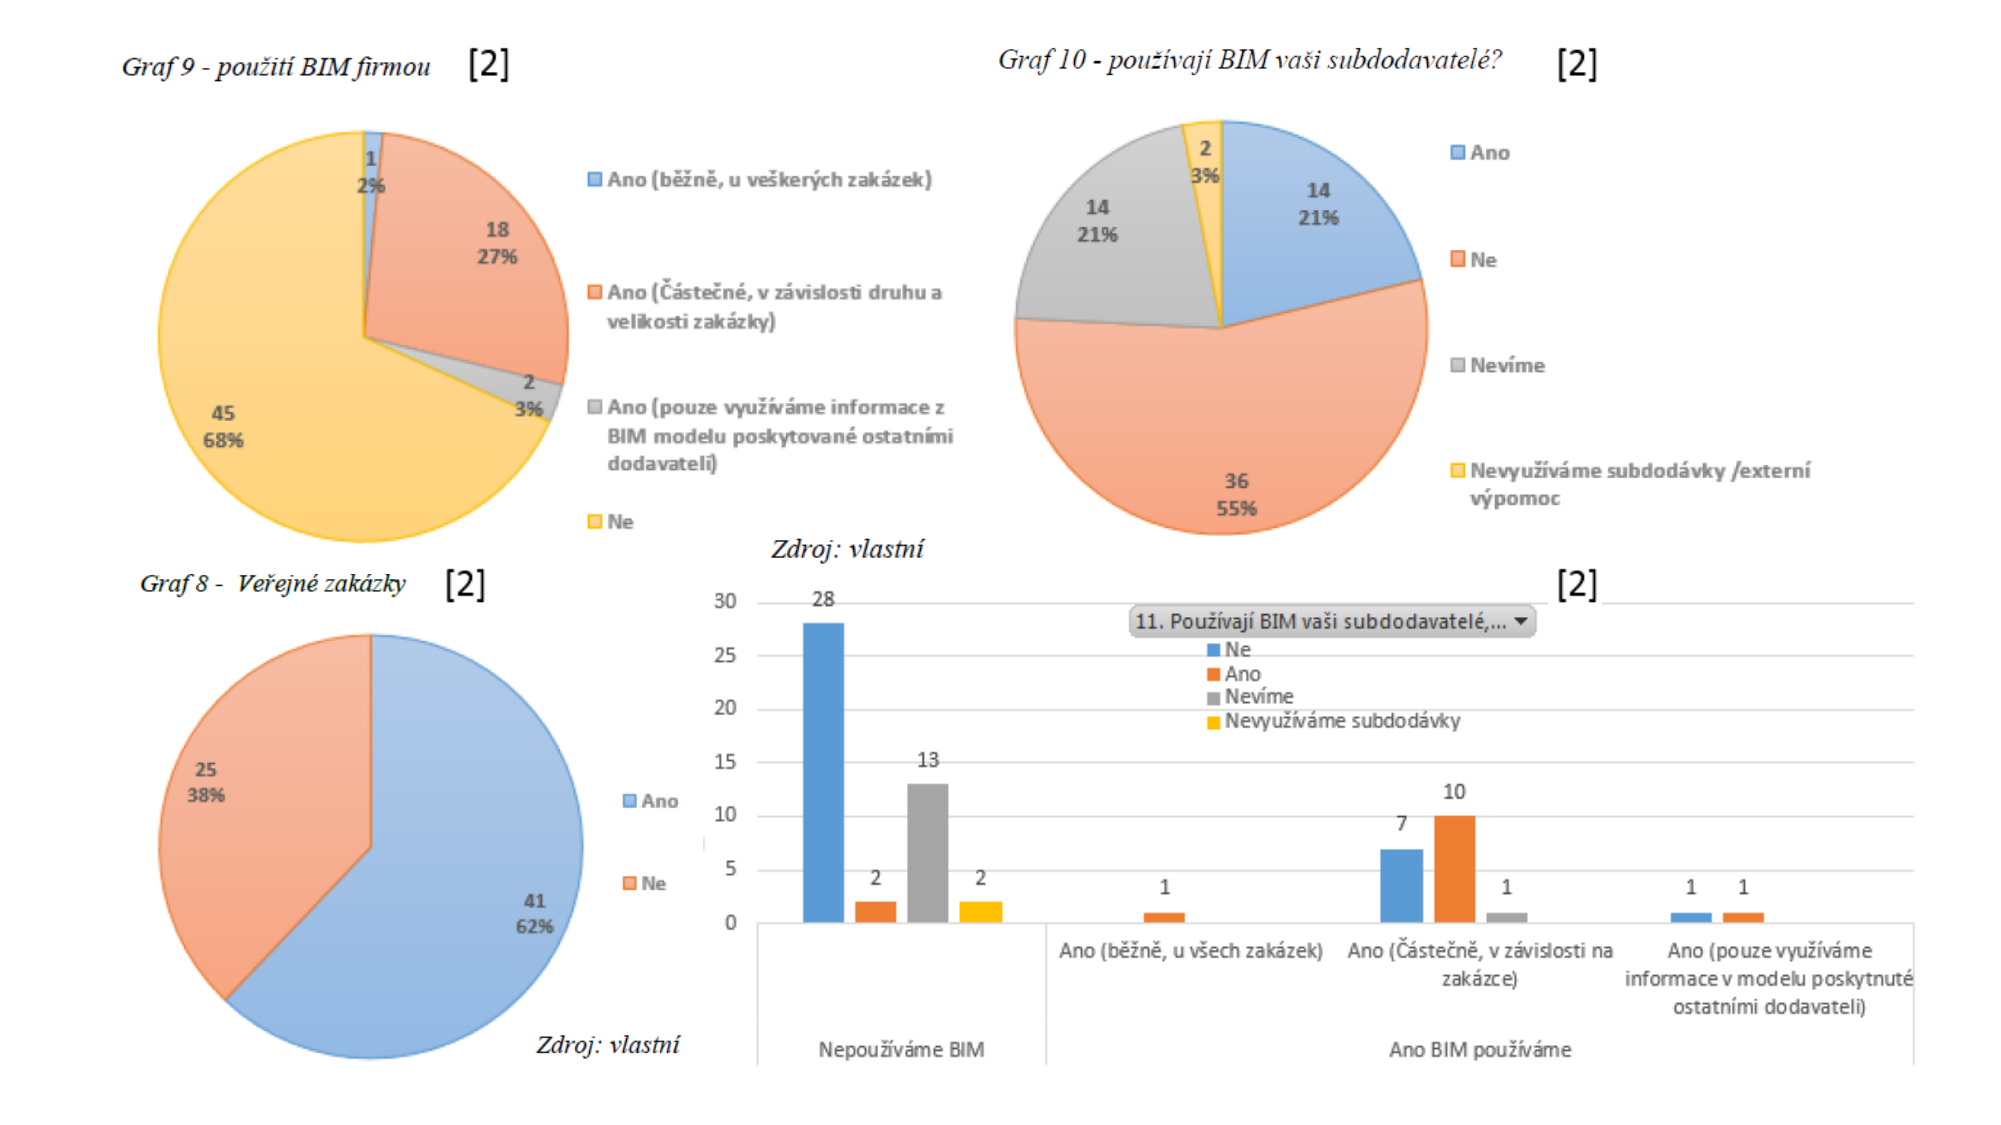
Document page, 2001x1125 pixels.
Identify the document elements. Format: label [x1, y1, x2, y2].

picture [103, 25, 1931, 1089]
